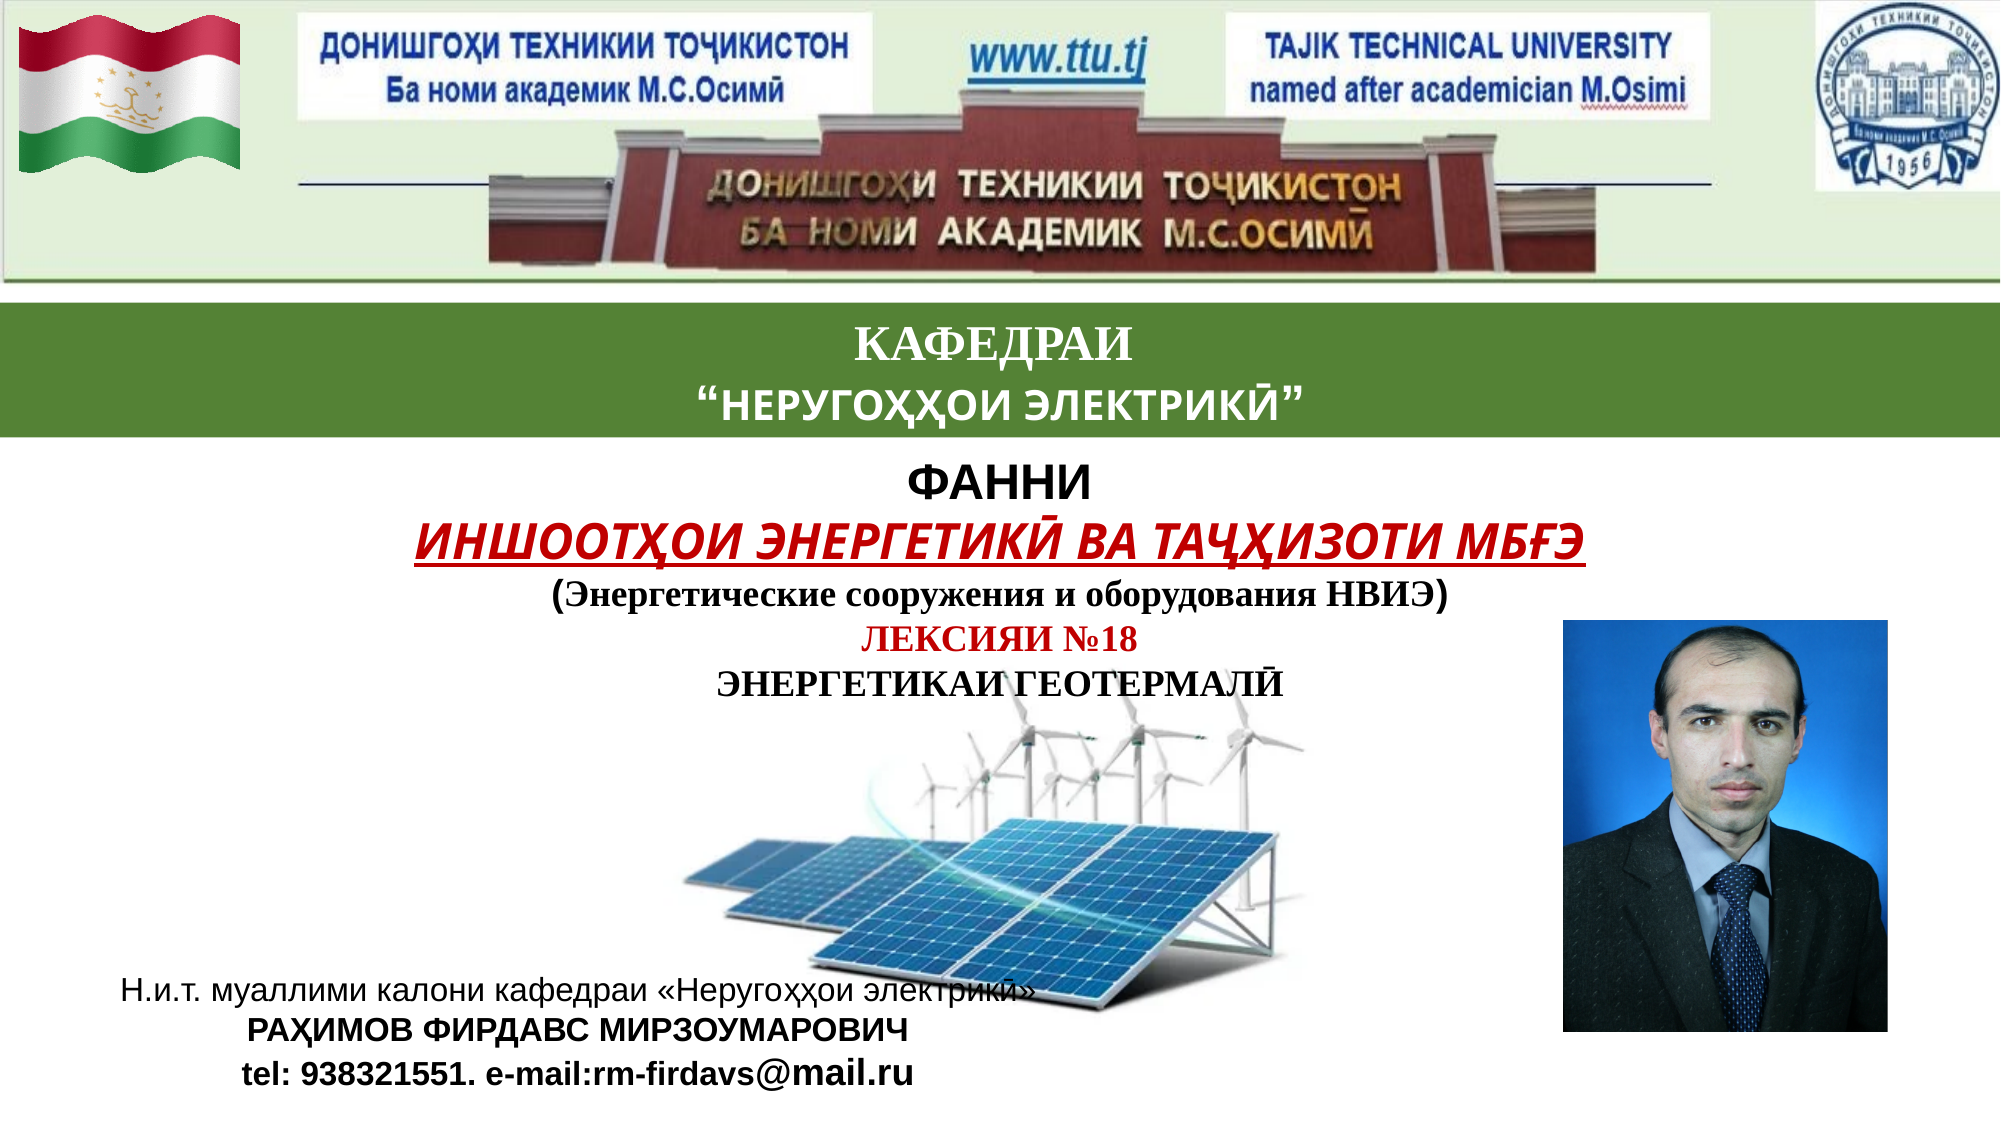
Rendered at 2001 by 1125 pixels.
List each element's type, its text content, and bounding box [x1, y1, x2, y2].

text_box Н.и.т. муаллими калони кафедраи «Неругоҳҳои электрикӣ» РАҲИМОВ ФИРДАВС МИРЗОУМАРОВИЧ tel: 938321551. e-mail:rm-firdavs@mail.ru [18, 960, 663, 1101]
text_box ФАННИ ИНШООТҲОИ ЭНЕРГЕТИКӢ ВА ТАҶҲИЗОТИ МБҒЭ (Энергетические сооружения и оборудования НВИЭ) ЛЕКСИЯИ №18 Энергетикаи геотермалӣ [299, 441, 1701, 712]
text_box КАФЕДРАИ “НЕРУГОҲҲОИ ЭЛЕКТРИКӢ” [0, 302, 2000, 438]
picture [0, 0, 2001, 1125]
